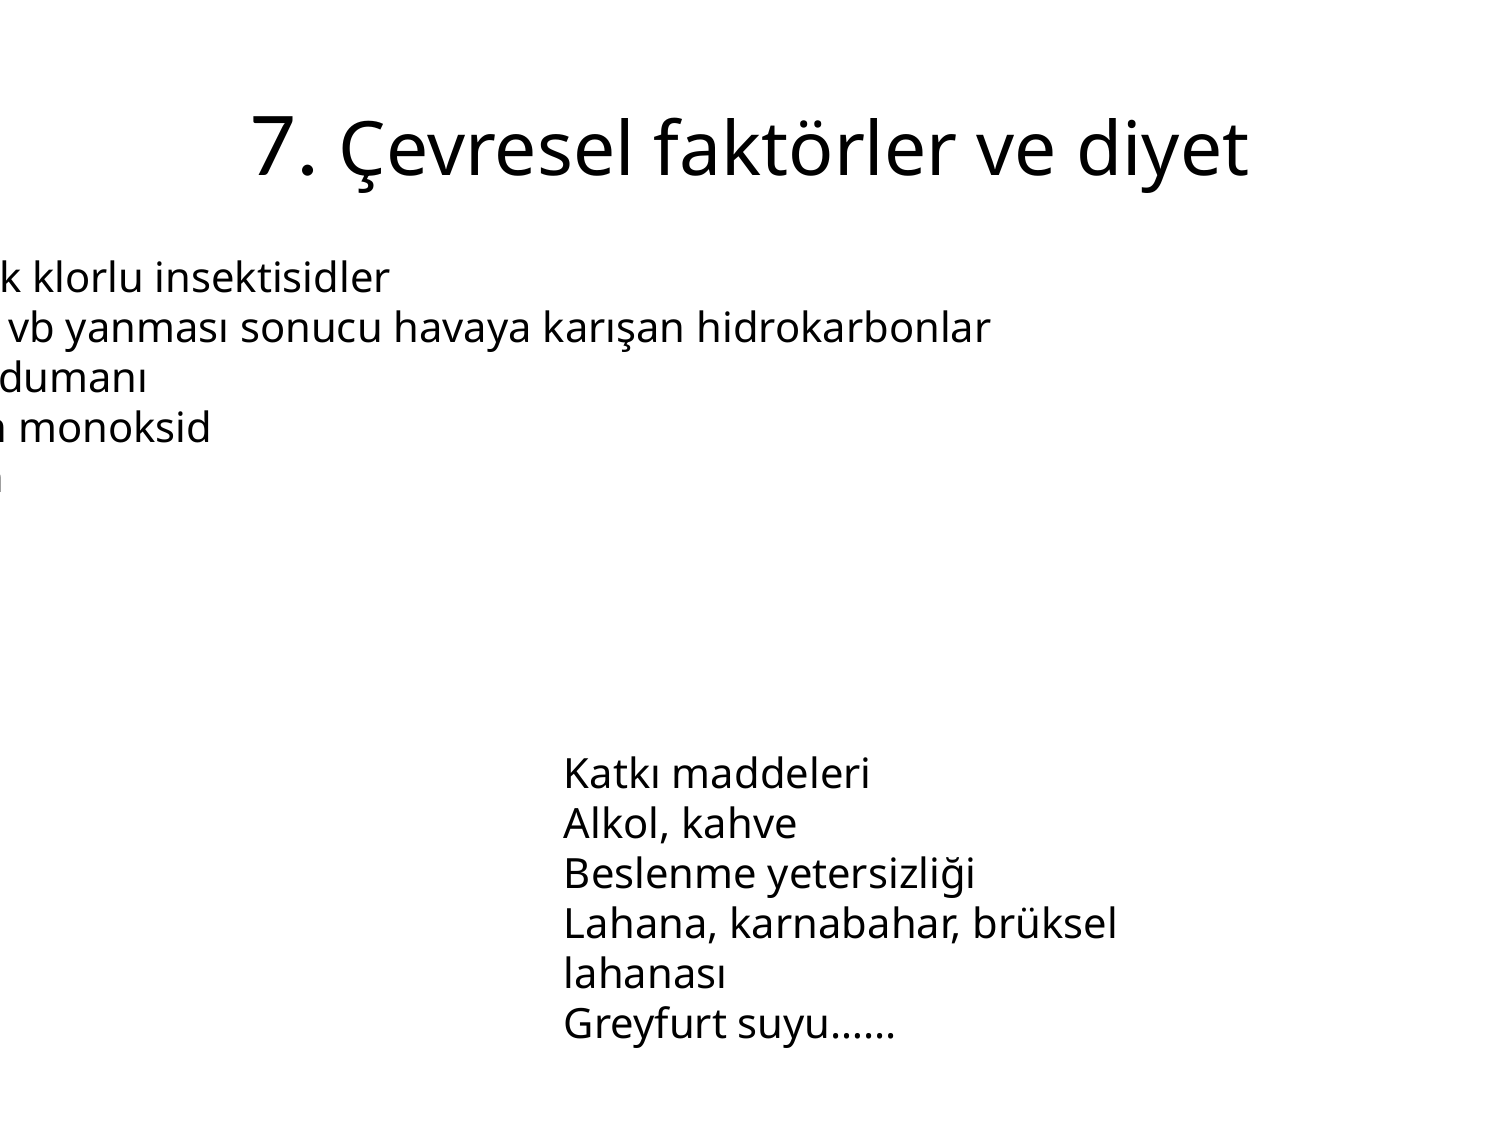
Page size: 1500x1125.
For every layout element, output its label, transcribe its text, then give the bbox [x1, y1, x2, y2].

title 7. Çevresel faktörler ve diyet [75, 45, 1425, 233]
text_box Katkı maddeleri Alkol, kahve Beslenme yetersizliği Lahana, karnabahar, brüksel lahanası Greyfurt suyu…... [549, 739, 1300, 1055]
text_box Organik klorlu insektisidler Kömür vb yanması sonucu havaya karışan hidrokarbonlar Sigara dumanı Karbon monoksid Kurşun [0, 243, 1007, 609]
